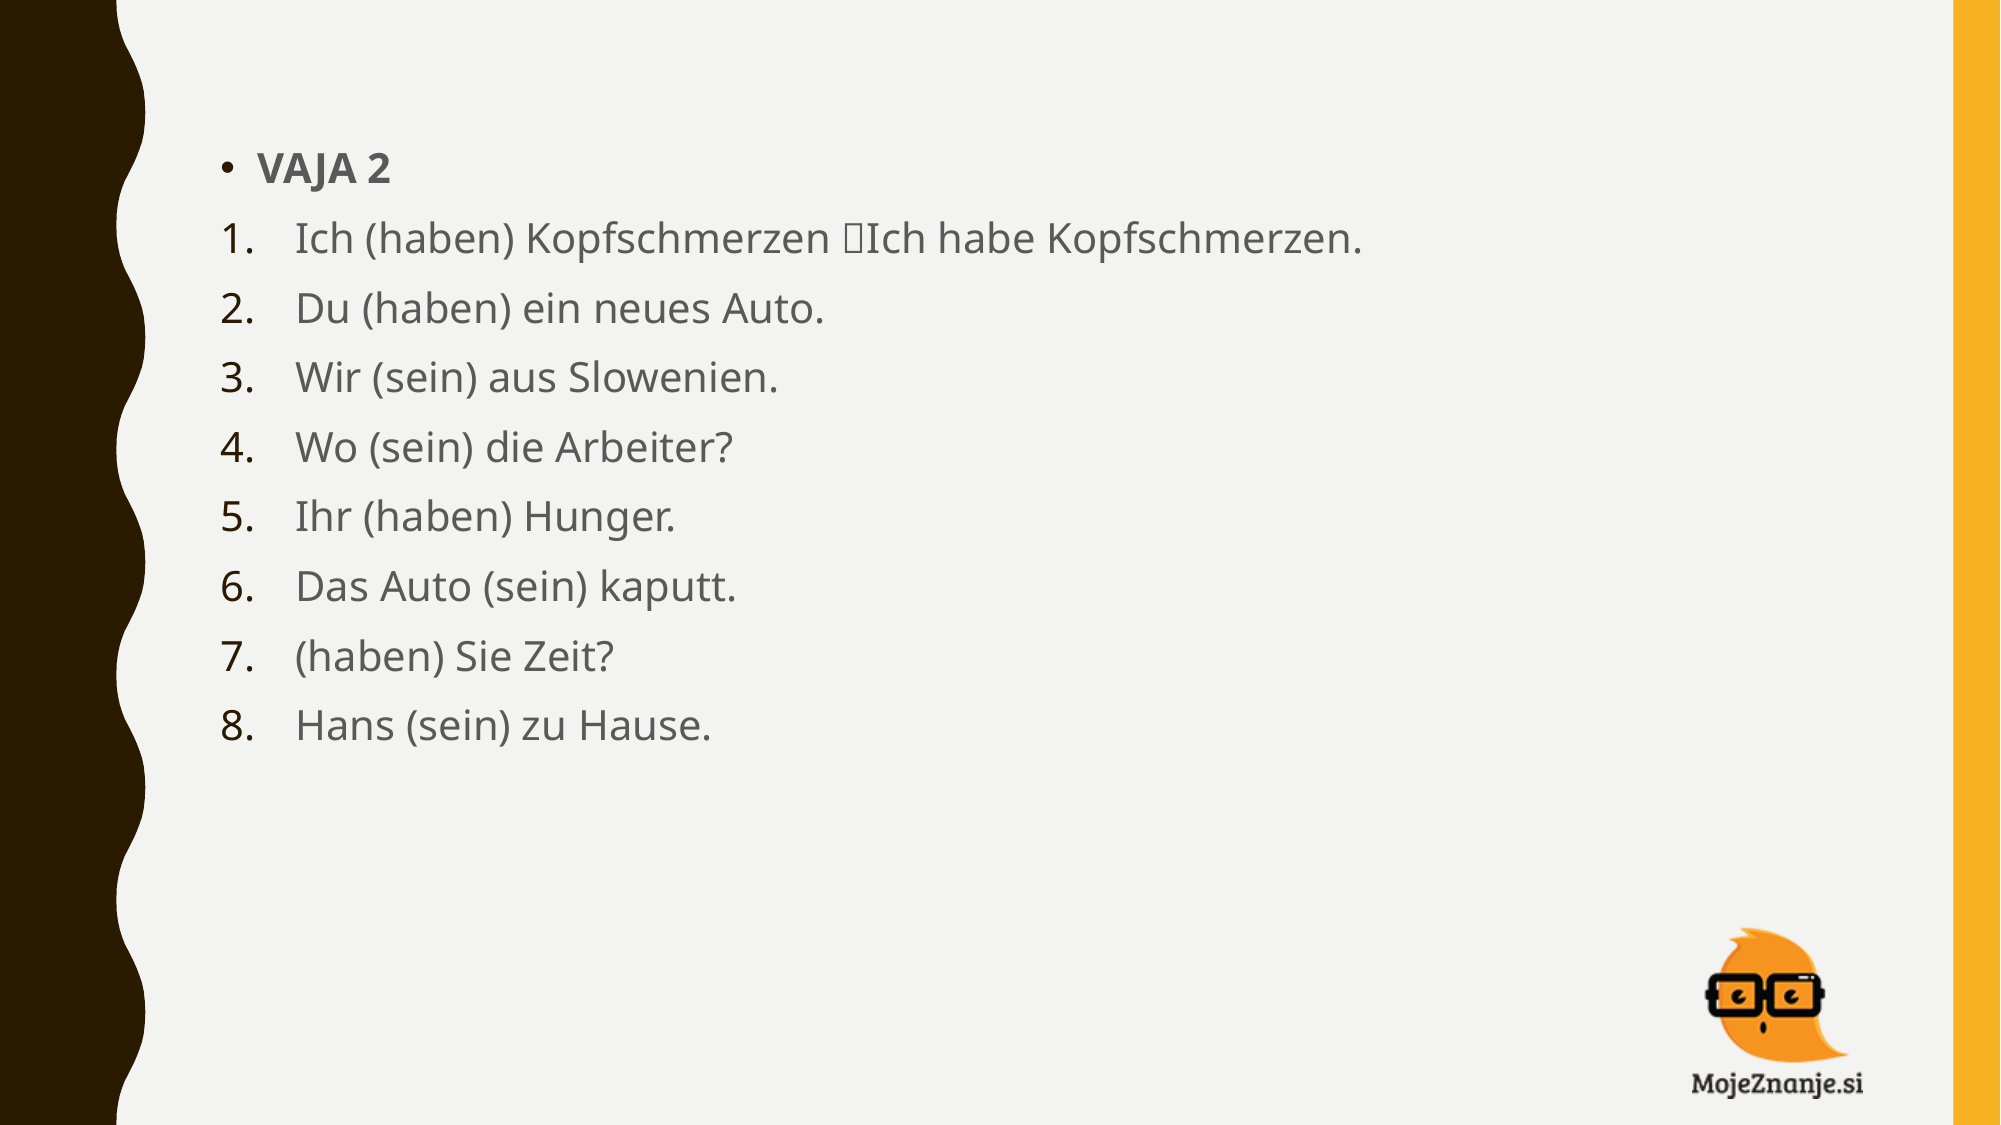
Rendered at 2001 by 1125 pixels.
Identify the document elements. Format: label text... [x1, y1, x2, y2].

list VAJA 2 Ich (haben) Kopfschmerzen Ich habe Kopfschmerzen. Du (haben) ein neues Auto. Wir (sein) aus Slowenien. Wo (sein) die Arbeiter? Ihr (haben) Hunger. Das Auto (sein) kaputt. (haben) Sie Zeit? Hans (sein) zu Hause. [205, 129, 1875, 965]
picture [1692, 965, 1863, 1099]
